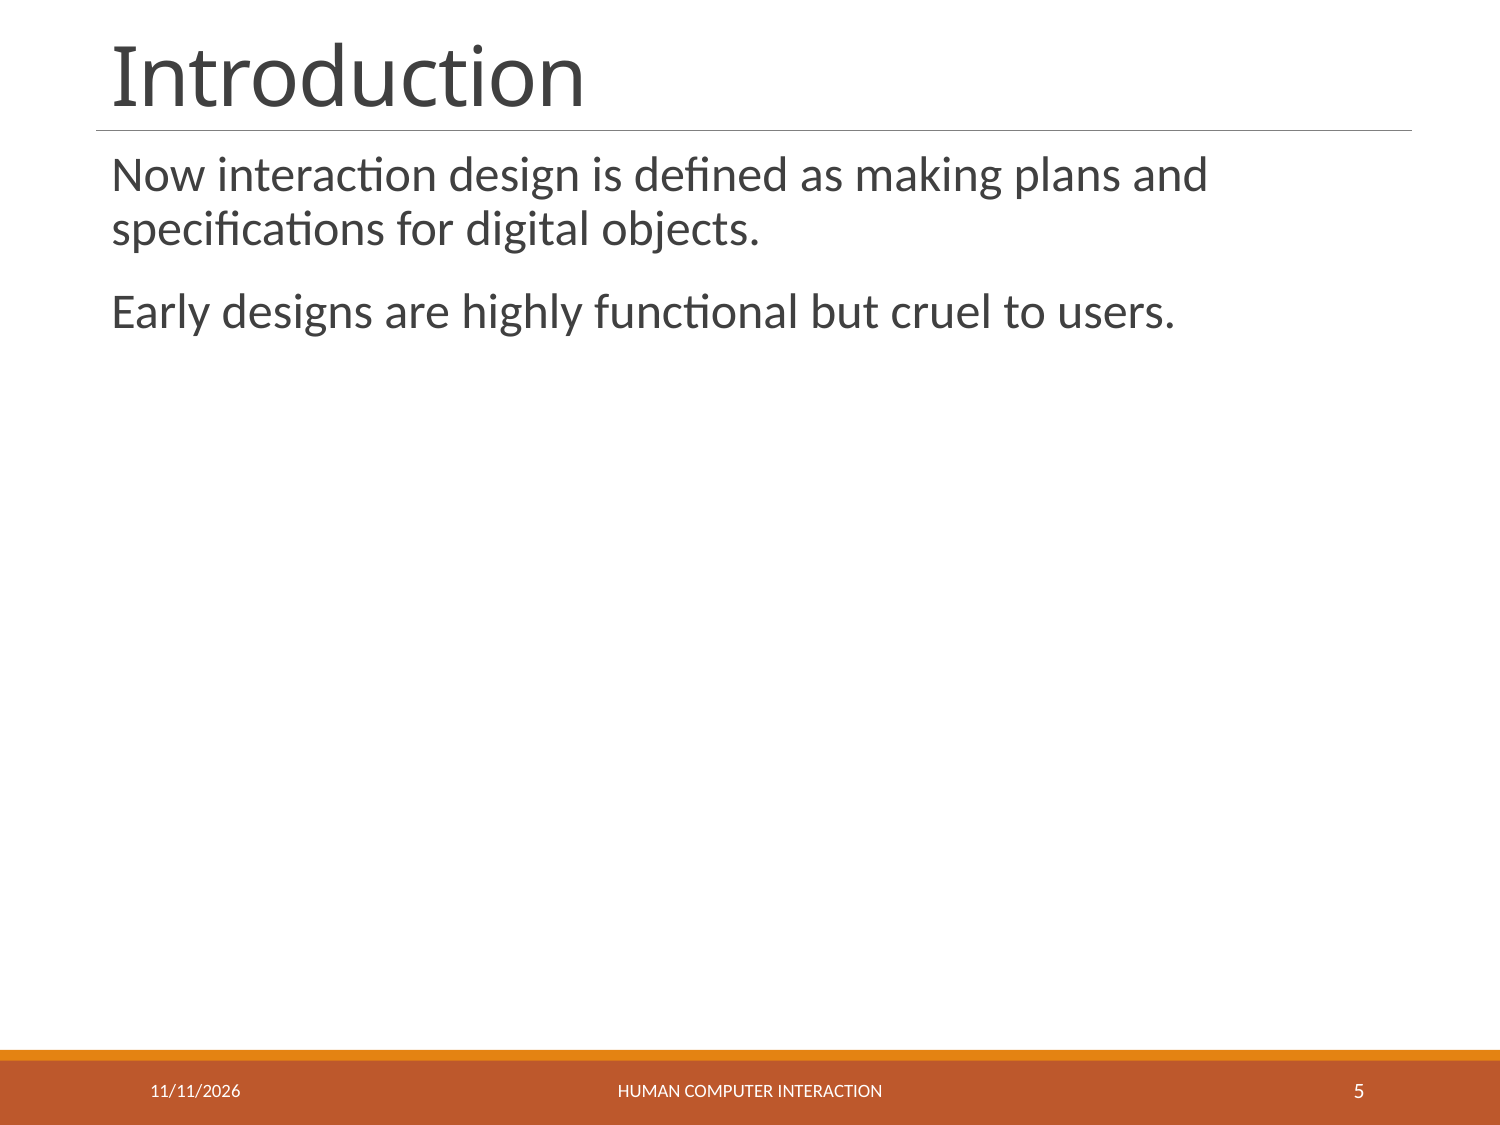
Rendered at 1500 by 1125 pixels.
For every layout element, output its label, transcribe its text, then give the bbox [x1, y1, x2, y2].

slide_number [135, 1059, 440, 1120]
title Introduction [96, 19, 1413, 131]
footer Human Computer Interaction [453, 1059, 1047, 1120]
list Now interaction design is defined as making plans and specifications for digital objects. Early designs are highly functional but cruel to users. [96, 140, 1413, 1034]
slide_number 5 [1218, 1059, 1380, 1120]
